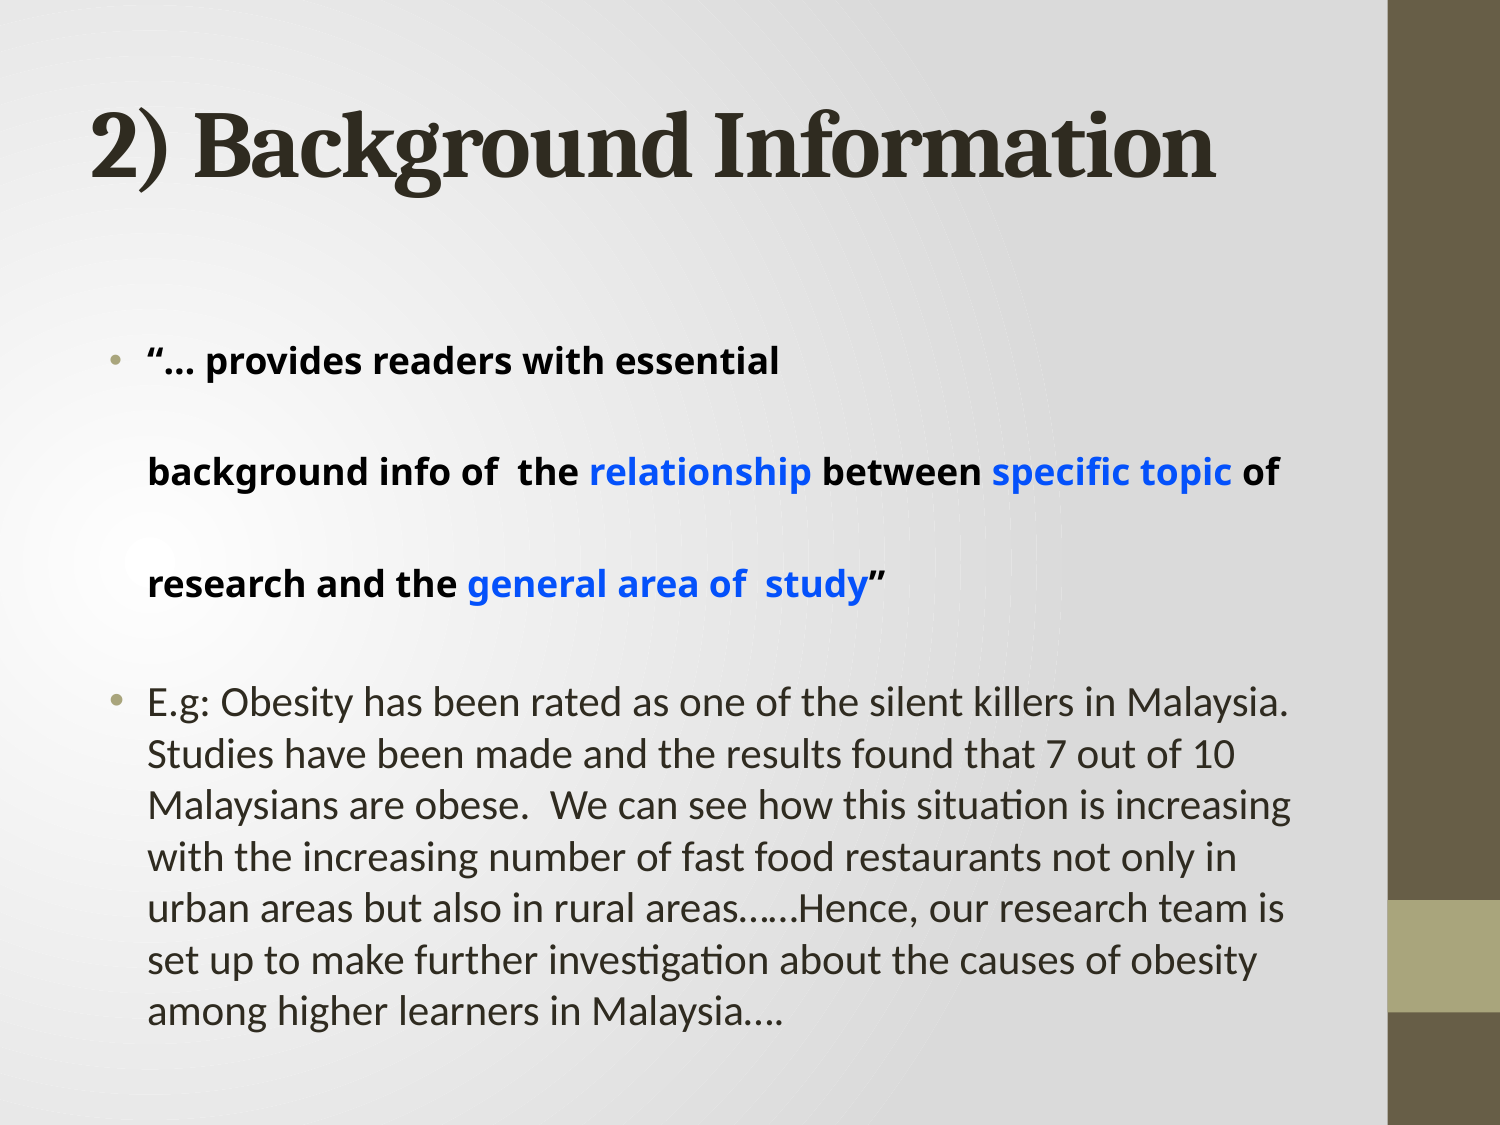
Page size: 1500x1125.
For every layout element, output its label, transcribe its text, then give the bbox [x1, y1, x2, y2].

list “… provides readers with essential background info of the relationship between specific topic of research and the general area of study” E.g: Obesity has been rated as one of the silent killers in Malaysia. Studies have been made and the results found that 7 out of 10 Malaysians are obese. We can see how this situation is increasing with the increasing number of fast food restaurants not only in urban areas but also in rural areas……Hence, our research team is set up to make further investigation about the causes of obesity among higher learners in Malaysia…. [75, 262, 1325, 1050]
title 2) Background Information [75, 45, 1325, 233]
